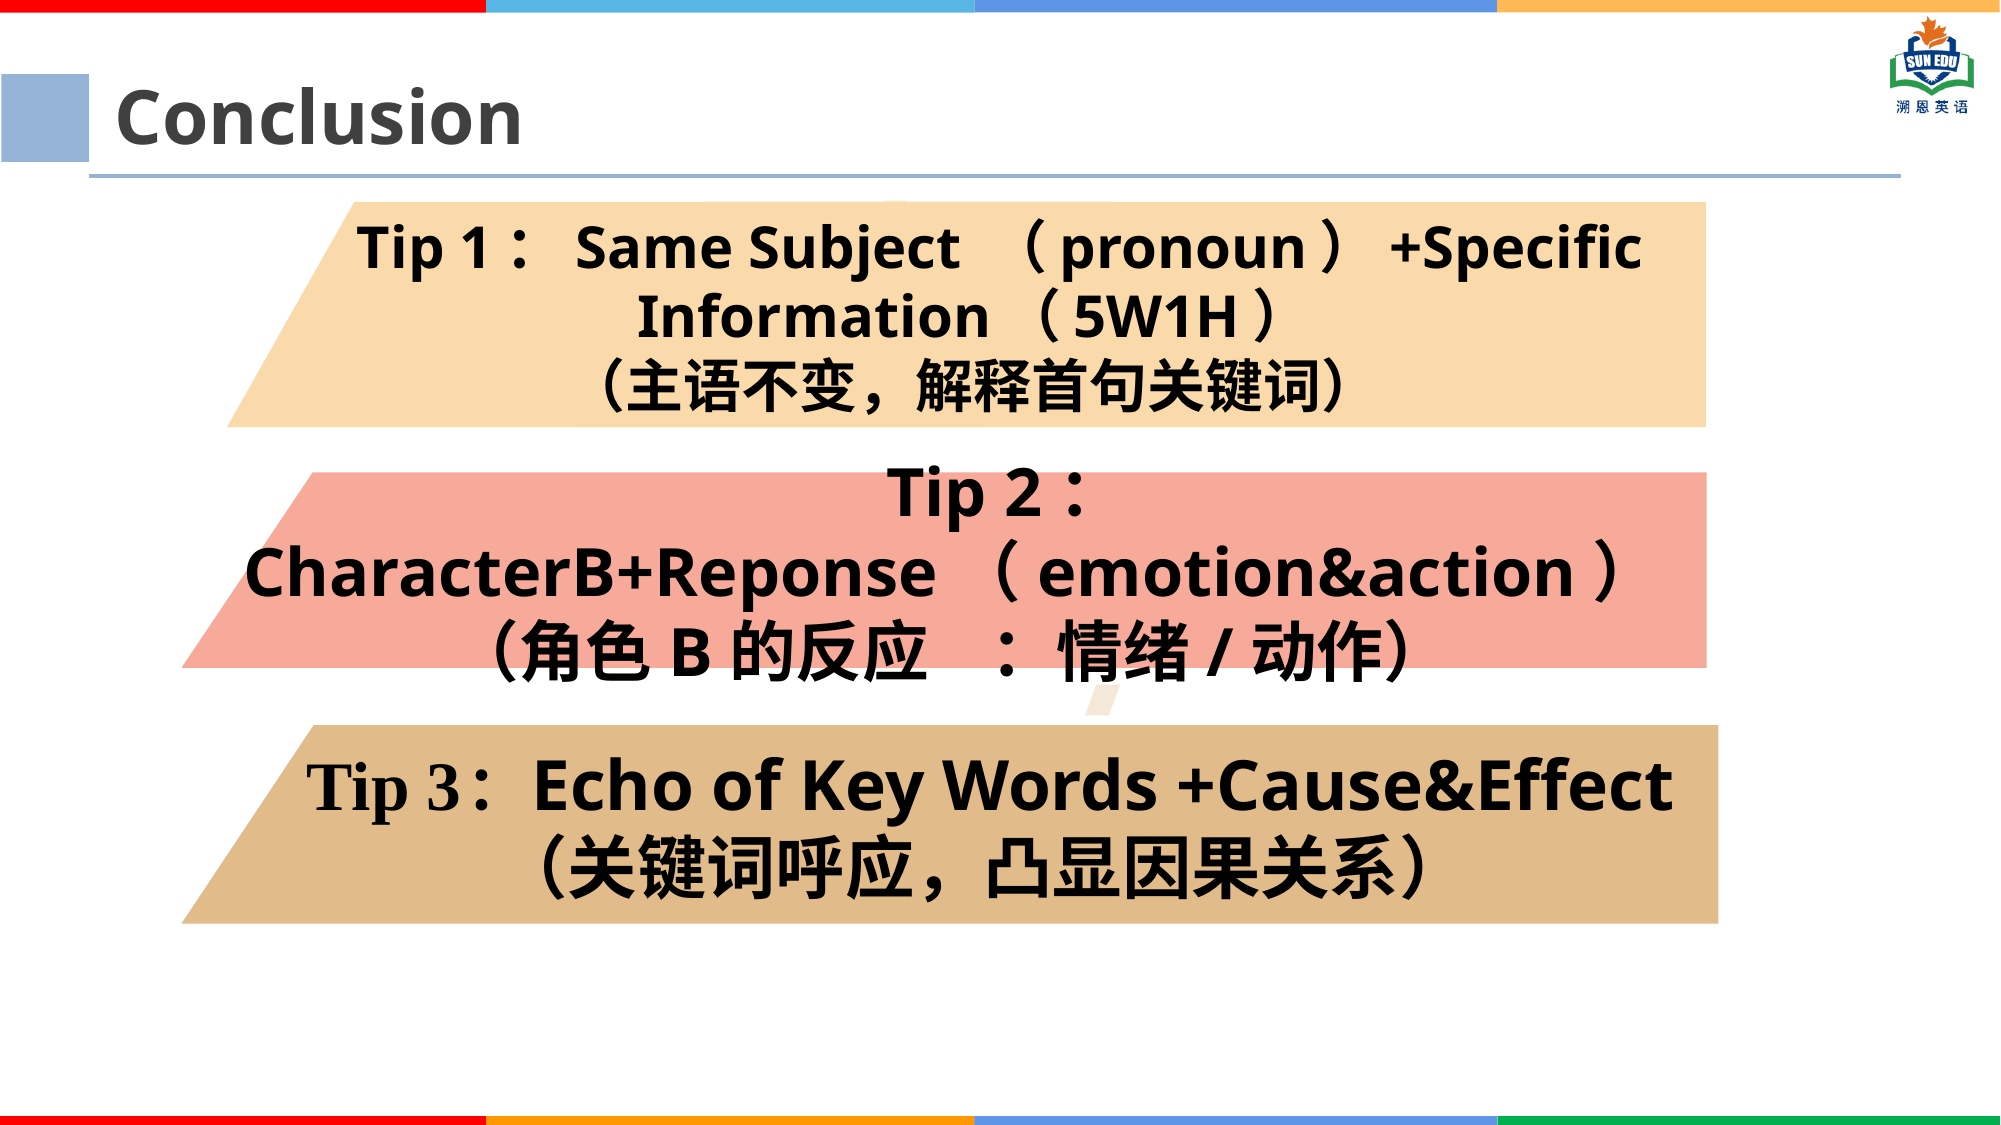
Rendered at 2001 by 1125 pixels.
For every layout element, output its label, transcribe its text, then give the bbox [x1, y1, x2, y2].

text_box [1, 74, 89, 162]
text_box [0, 1115, 2000, 1125]
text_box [0, 0, 2000, 14]
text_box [181, 471, 1707, 669]
text_box Conclusion [99, 62, 1038, 168]
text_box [226, 199, 1707, 428]
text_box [181, 684, 1719, 924]
picture [1882, 14, 1983, 119]
